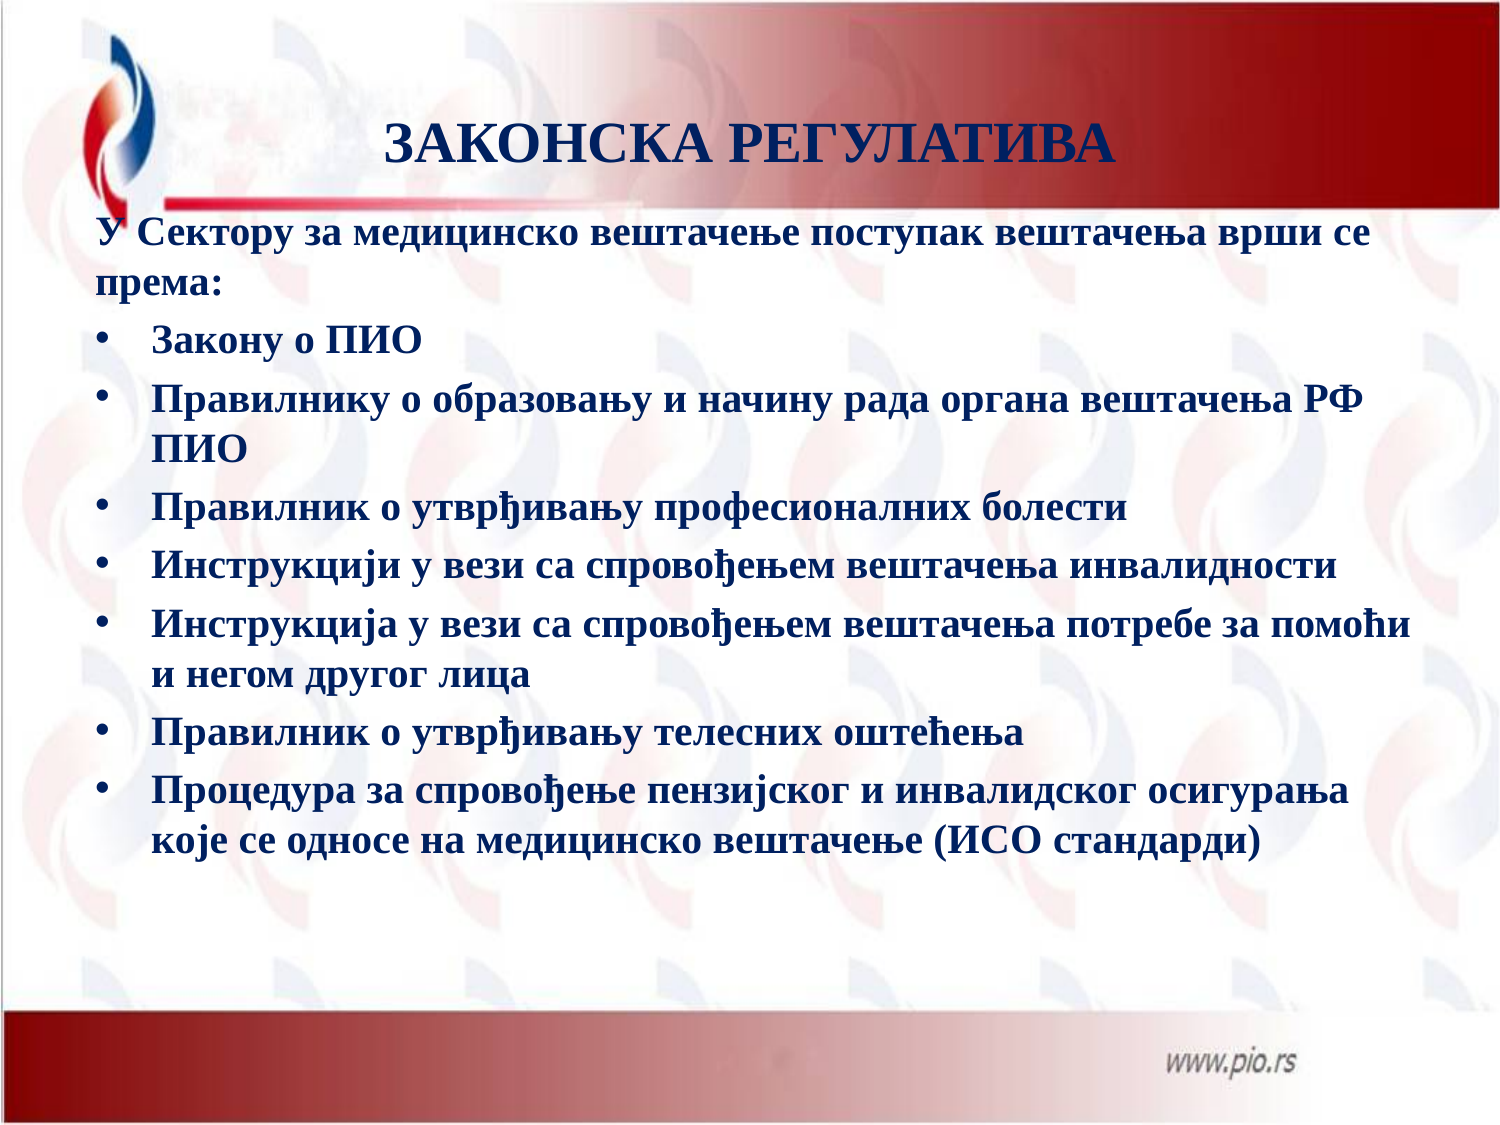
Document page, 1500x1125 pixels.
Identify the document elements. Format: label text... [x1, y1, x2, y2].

title ЗАКОНСКА РЕГУЛАТИВА [75, 45, 1425, 233]
list У Сектору за медицинско вештачење поступак вештачења врши се према: Закону о ПИО Правилнику о образовању и начину рада органа вештачења РФ ПИО Правилник о утврђивању професионалних болести Инструкцији у вези са спровођењем вештачења инвалидности Инструкција у вези са спровођењем вештачења потребе за помоћи и негом другог лица Правилник о утврђивању телесних оштећења Процедура за спровођење пензијског и инвалидског осигурања које се односе на медицинско вештачење (ИСО стандарди) [80, 196, 1430, 939]
picture [0, 0, 1500, 1125]
